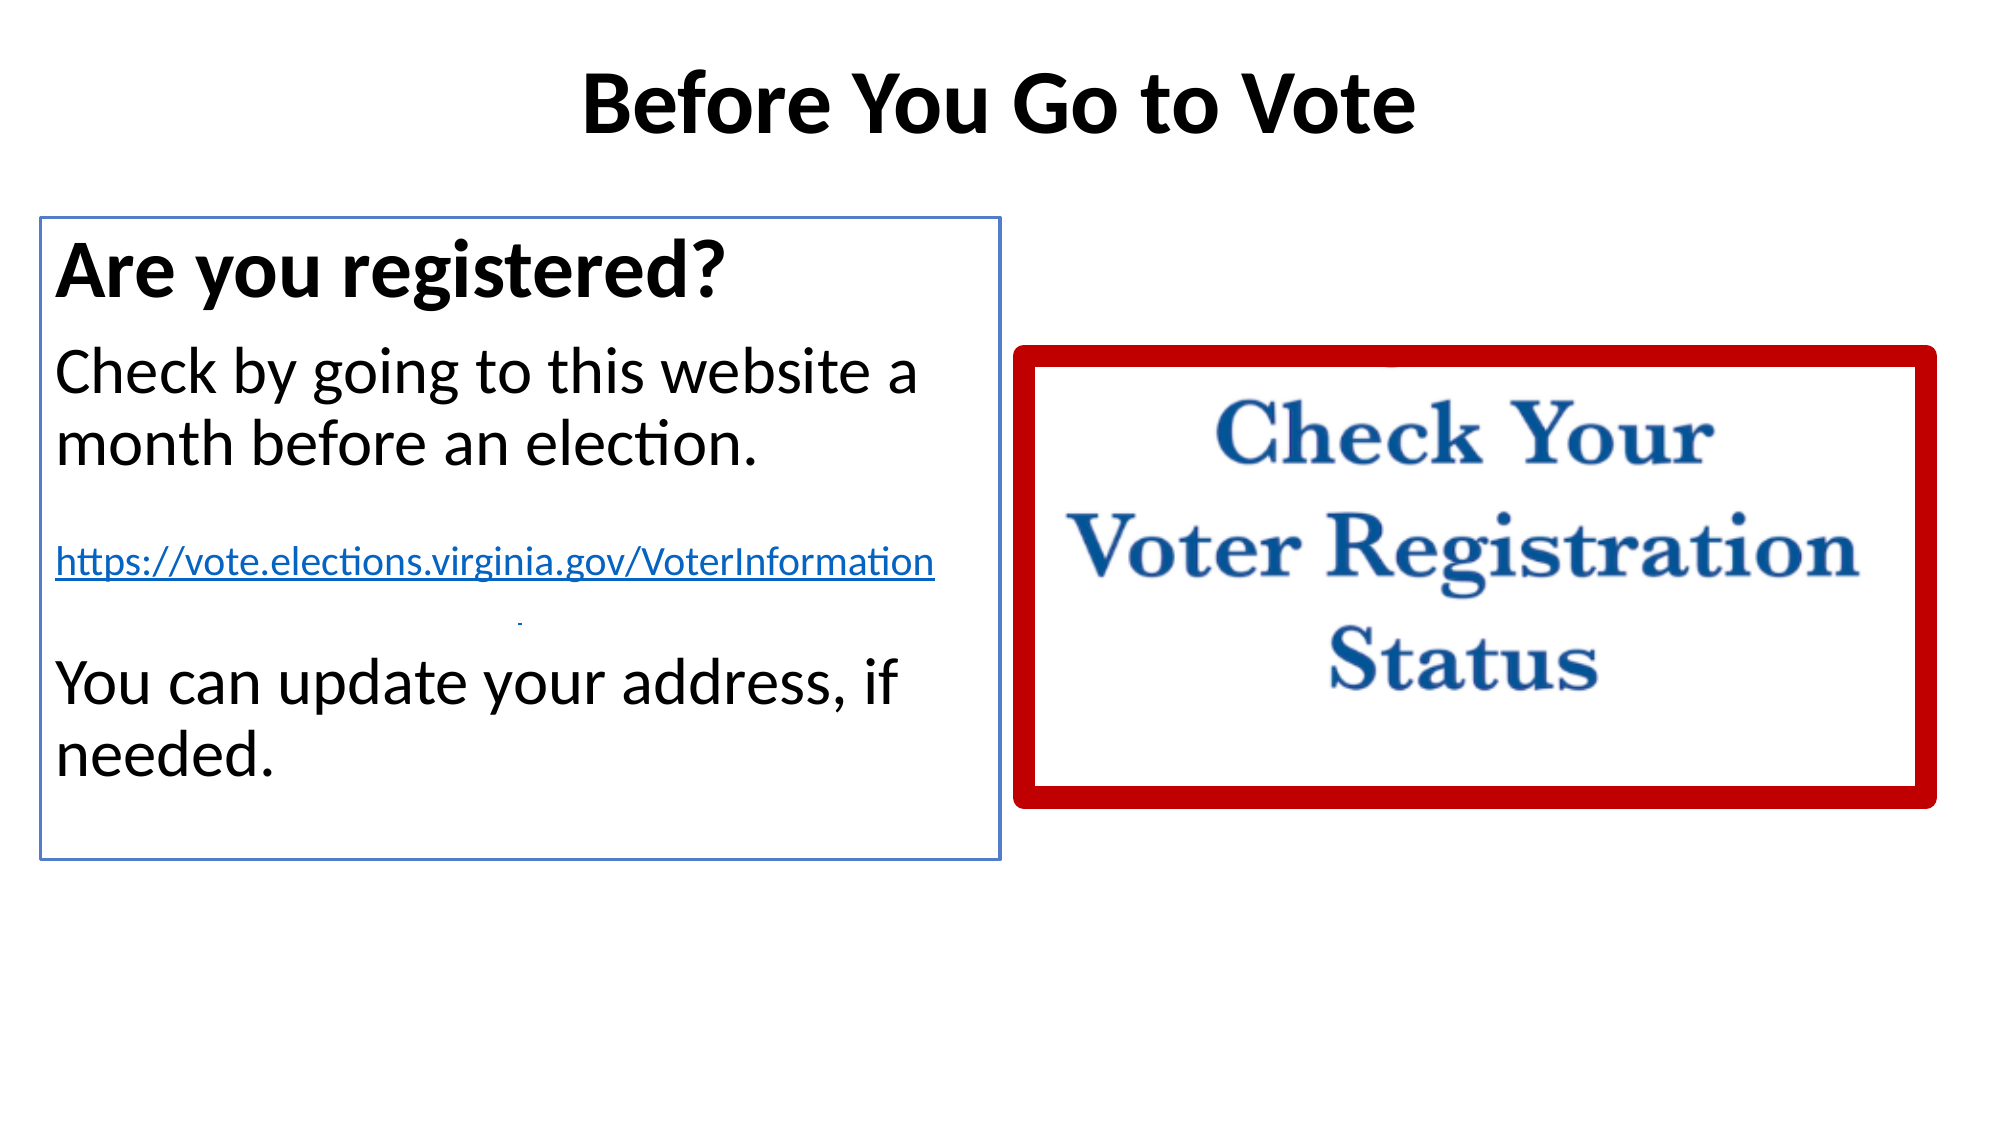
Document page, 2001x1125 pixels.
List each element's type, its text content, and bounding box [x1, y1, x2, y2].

title Before You Go to Vote [0, 35, 2000, 174]
list Are you registered? Check by going to this website a month before an election. https://vote.elections.virginia.gov/VoterInformation You can update your address, if needed. [40, 217, 1000, 860]
picture [1035, 366, 1915, 787]
